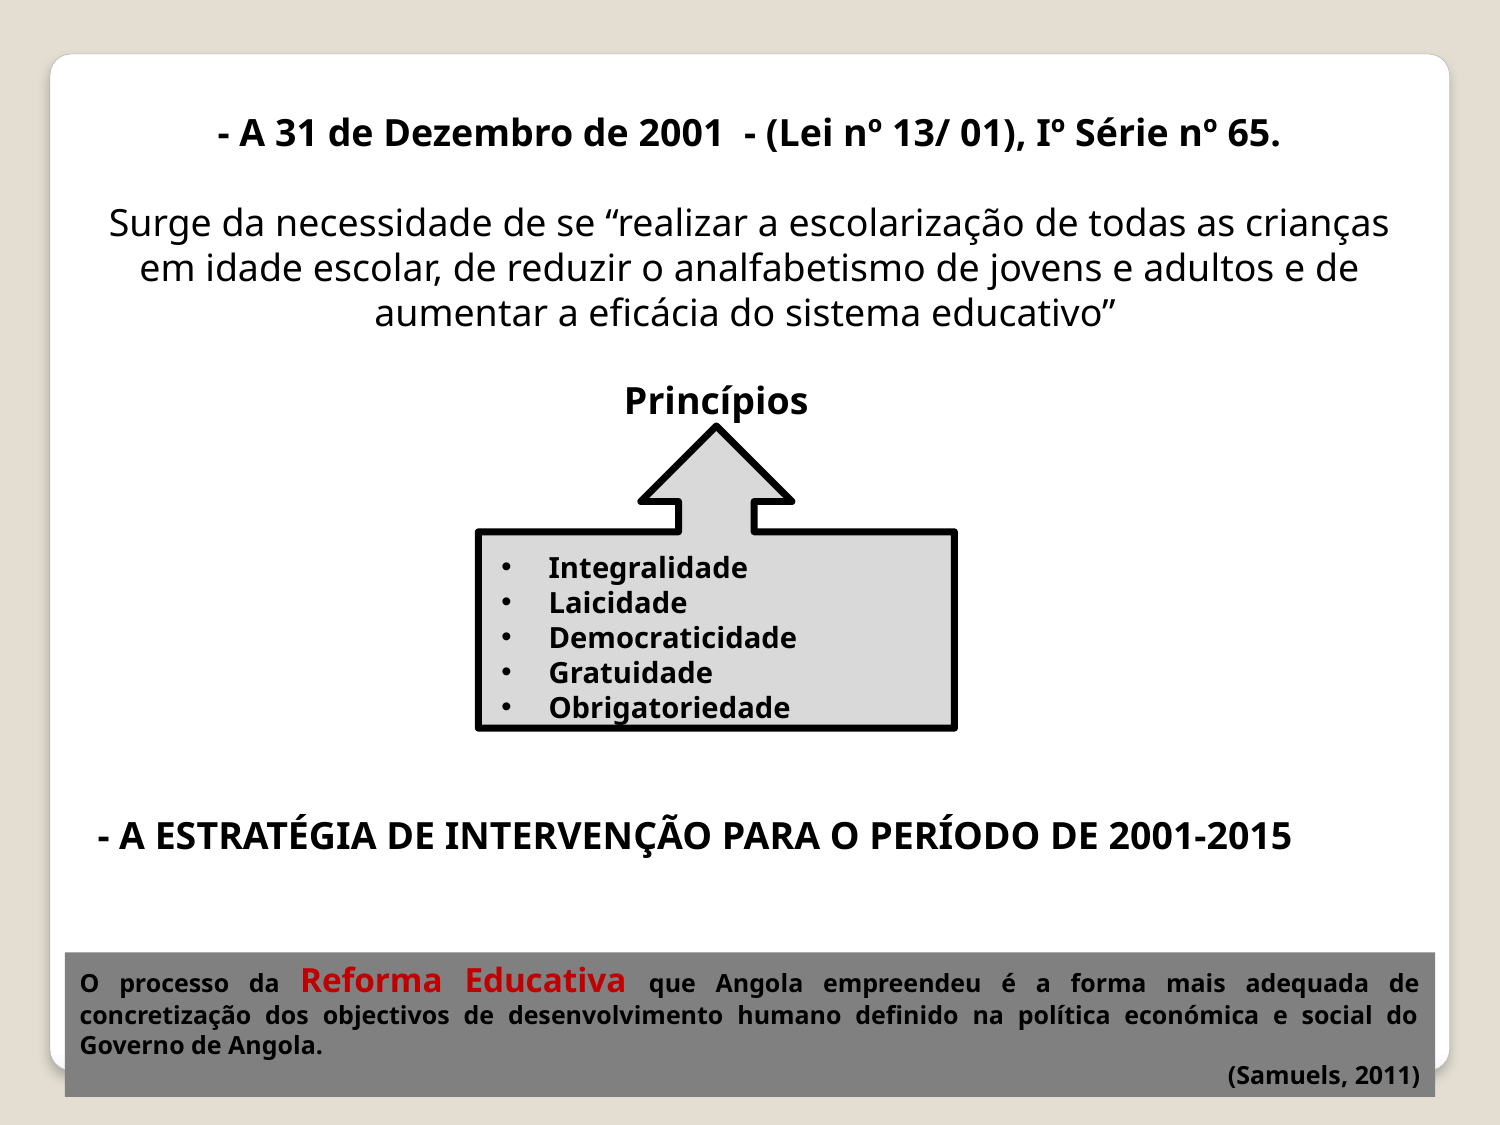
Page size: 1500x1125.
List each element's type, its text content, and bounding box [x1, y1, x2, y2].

text_box O processo da Reforma Educativa que Angola empreendeu é a forma mais adequada de concretização dos objectivos de desenvolvimento humano definido na política económica e social do Governo de Angola. (Samuels, 2011) [64, 952, 1436, 1097]
text_box Princípios [609, 370, 824, 430]
text_box - A Estratégia de Intervenção para o Período de 2001-2015 [82, 804, 1359, 864]
text_box [474, 430, 958, 732]
text_box - A 31 de Dezembro de 2001 - (Lei nº 13/ 01), Iº Série nº 65. Surge da necessidade de se “realizar a escolarização de todas as crianças em idade escolar, de reduzir o analfabetismo de jovens e adultos e de aumentar a eficácia do sistema educativo” [64, 101, 1436, 342]
text_box Integralidade Laicidade Democraticidade Gratuidade Obrigatoriedade [486, 541, 919, 732]
